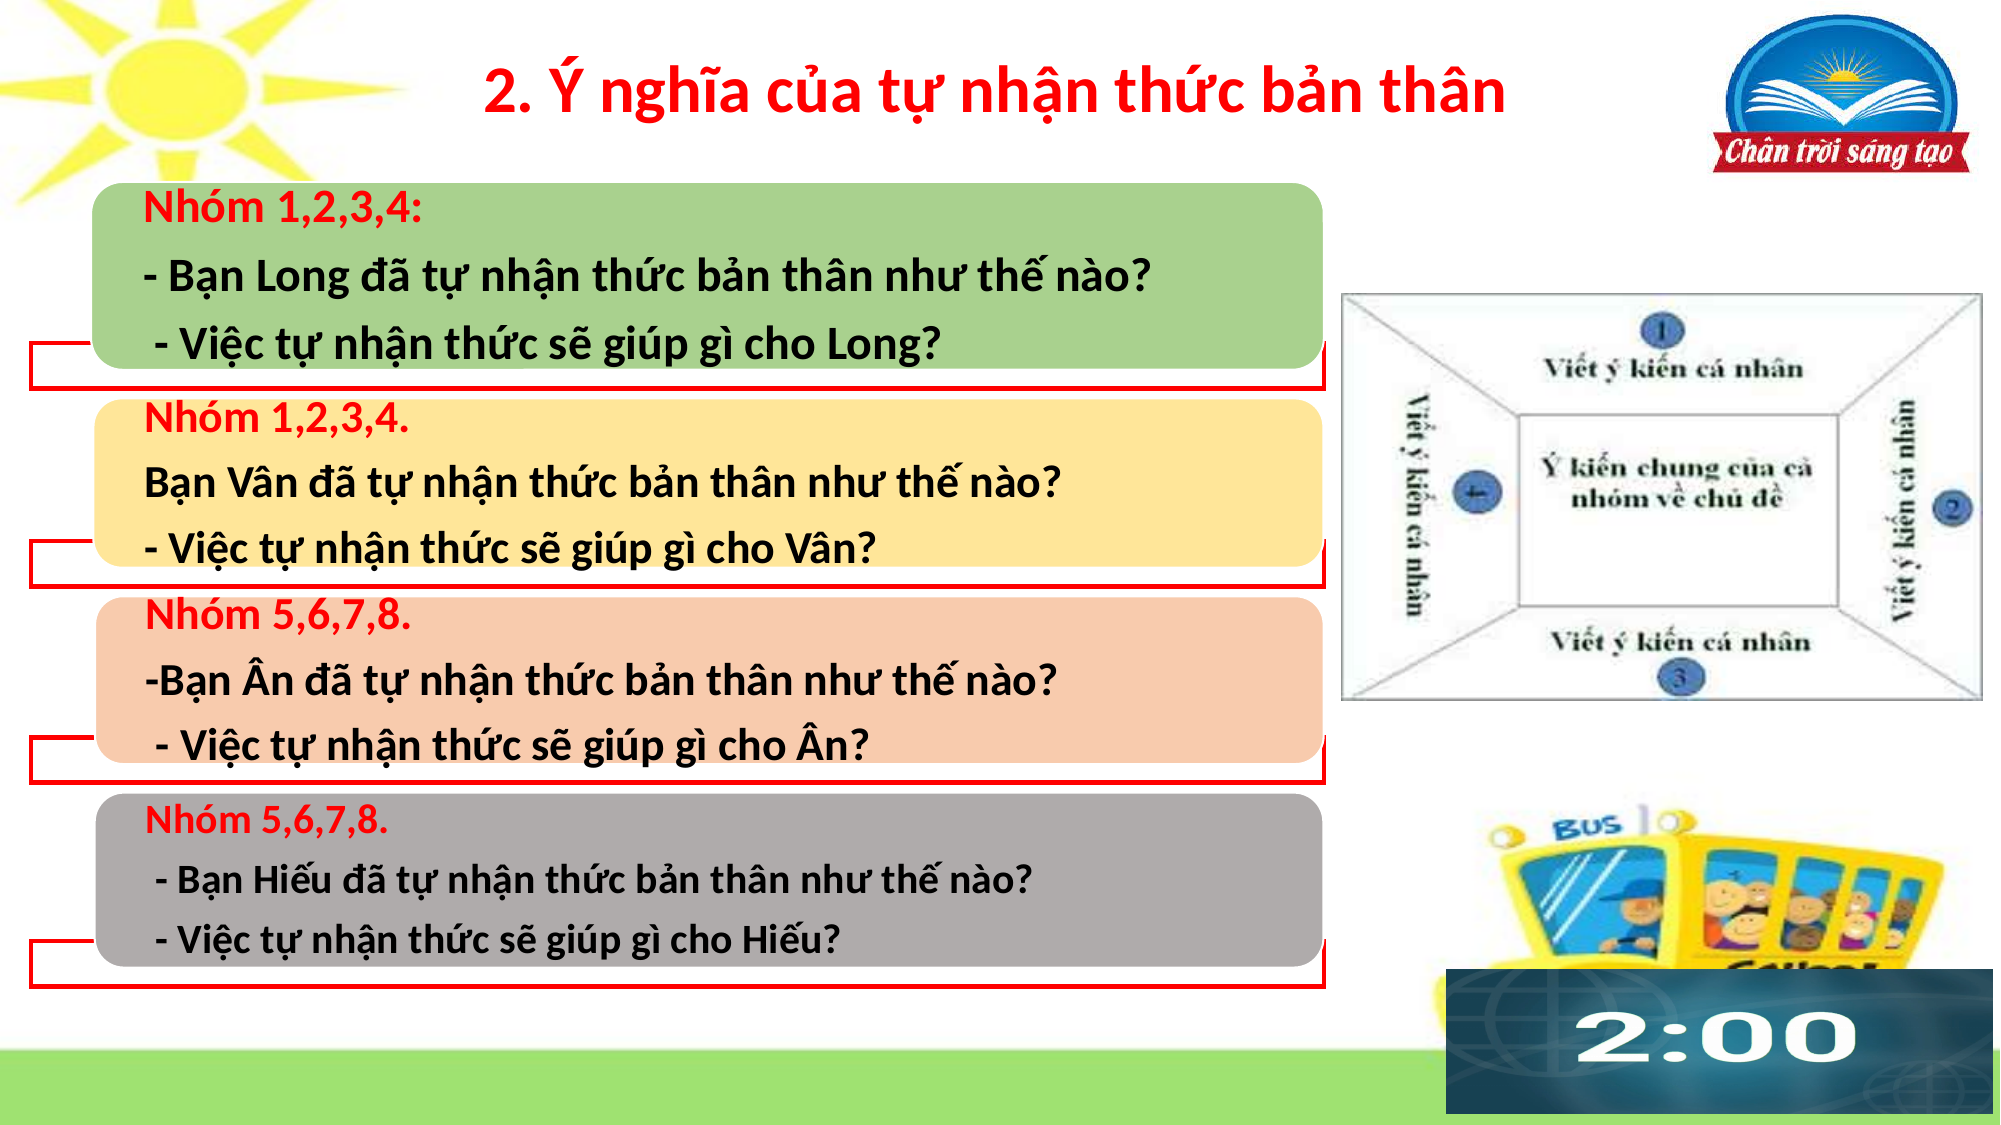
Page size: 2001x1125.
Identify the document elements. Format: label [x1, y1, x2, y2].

picture [0, 0, 2000, 1125]
text_box [31, 172, 1325, 996]
text_box [1445, 968, 1994, 1114]
